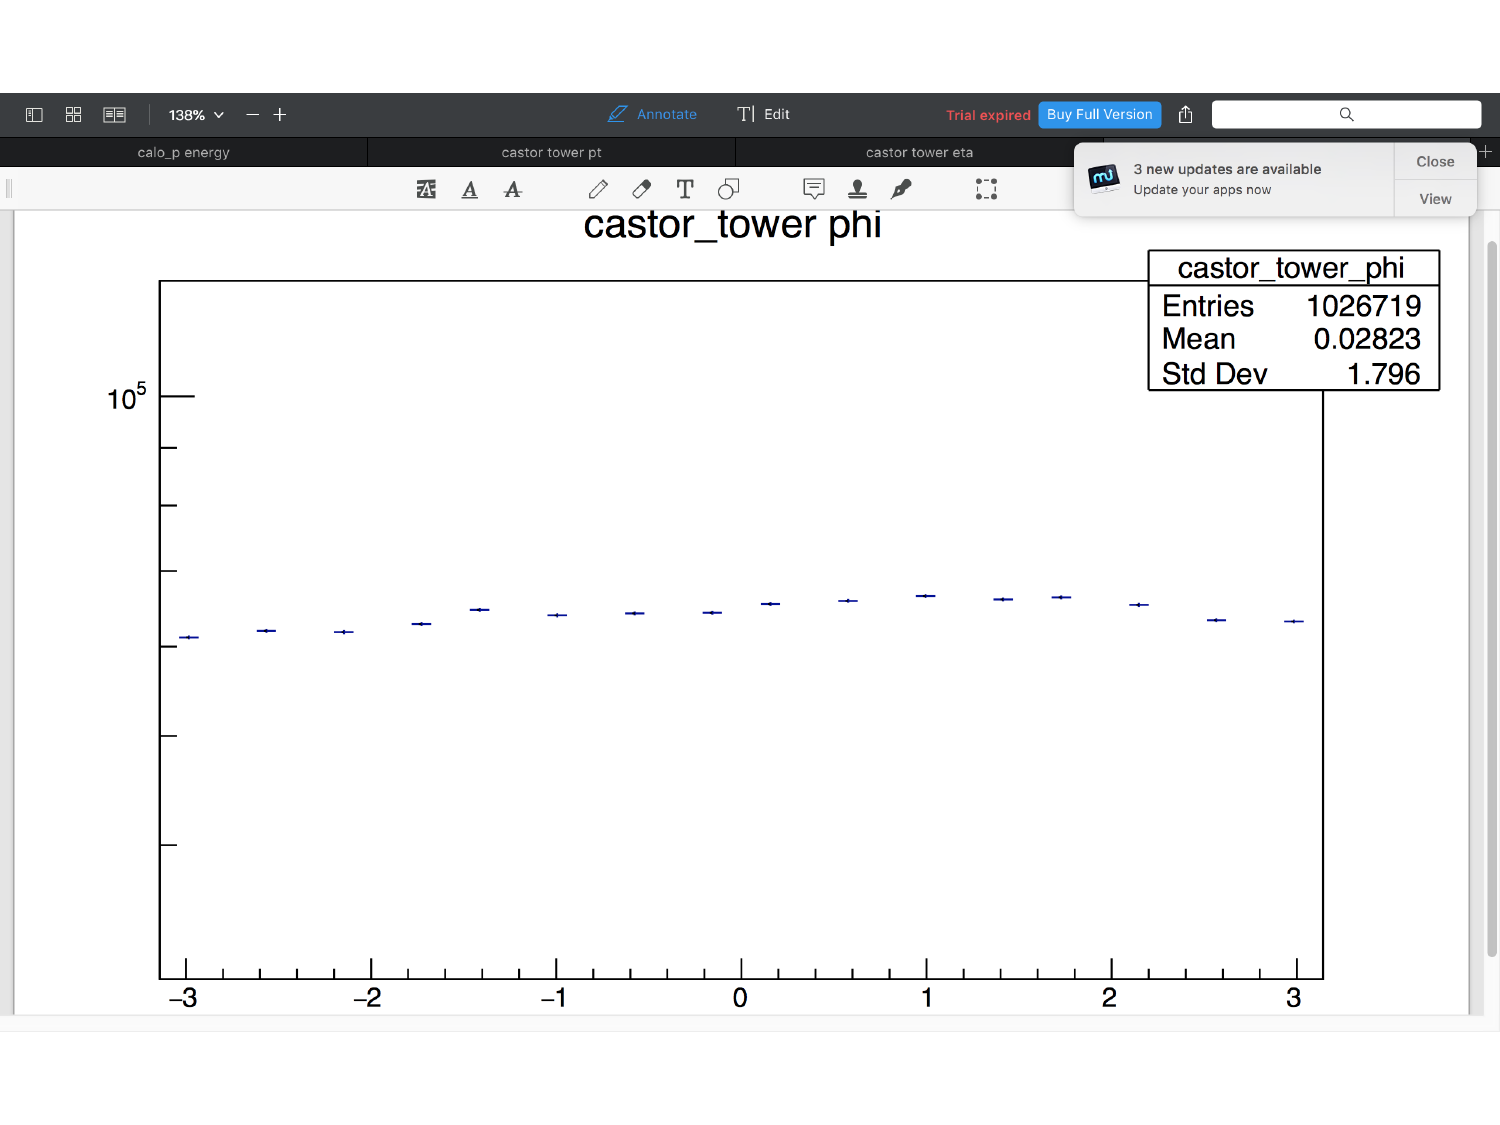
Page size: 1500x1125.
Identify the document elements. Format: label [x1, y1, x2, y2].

picture [0, 93, 1500, 1032]
